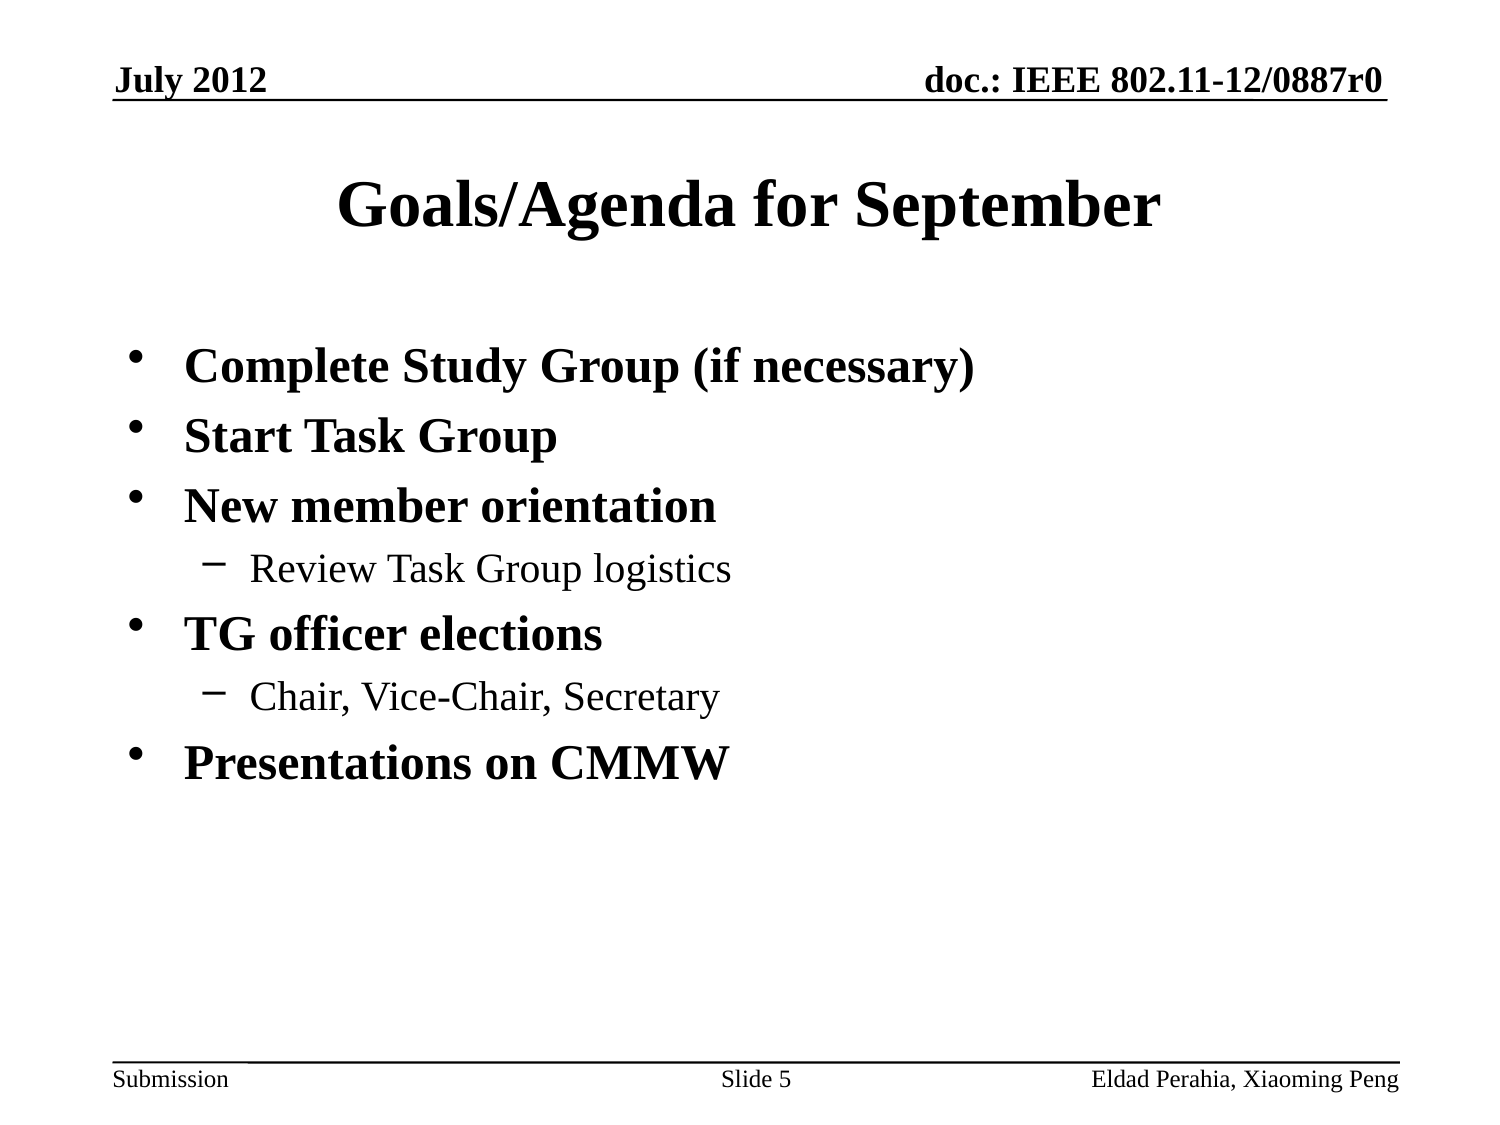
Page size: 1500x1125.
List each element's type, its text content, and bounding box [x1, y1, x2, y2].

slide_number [114, 54, 274, 101]
title Goals/Agenda for September [112, 112, 1388, 288]
footer Eldad Perahia, Xiaoming Peng [1089, 1061, 1402, 1093]
slide_number Slide 5 [712, 1061, 800, 1093]
list Complete Study Group (if necessary) Start Task Group New member orientation Review Task Group logistics TG officer elections Chair, Vice-Chair, Secretary Presentations on CMMW [112, 324, 1388, 1001]
